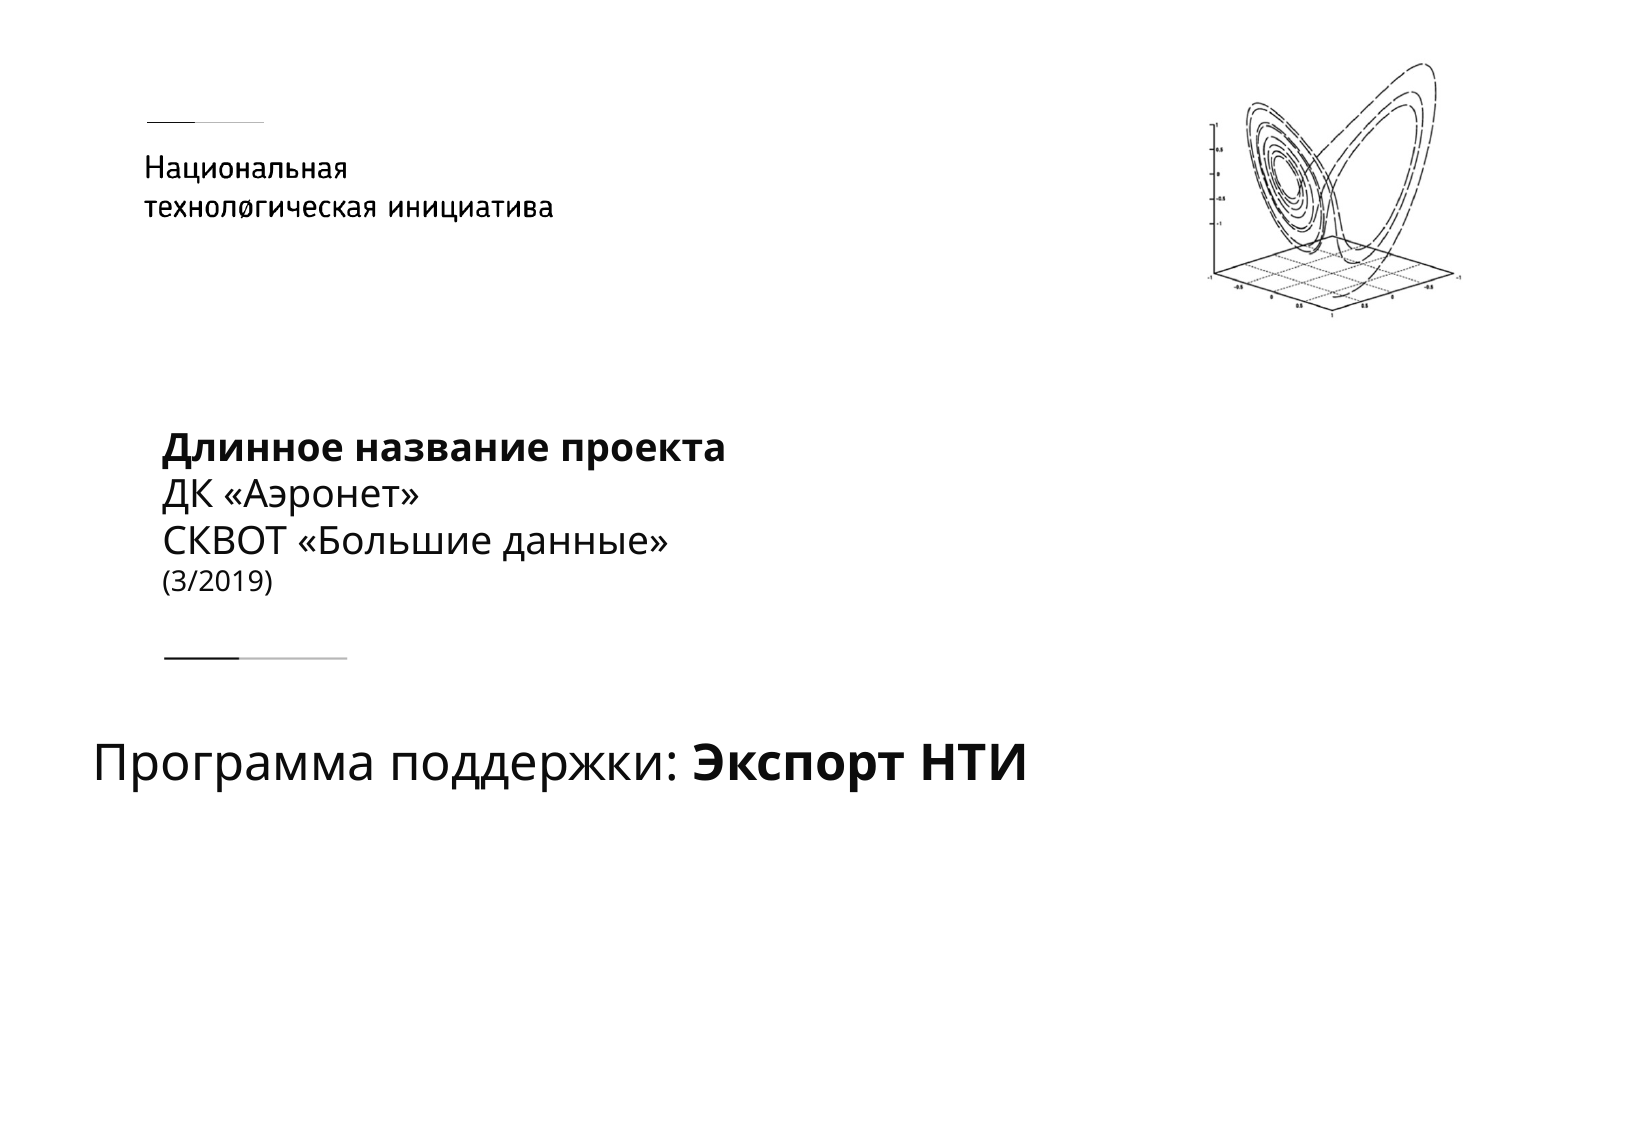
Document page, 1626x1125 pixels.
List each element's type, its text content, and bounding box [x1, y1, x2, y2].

title Длинное название проекта ДК «Аэронет» СКВОТ «Большие данные» (3/2019) [147, 414, 1534, 605]
picture [150, 652, 807, 676]
text_box Программа поддержки: Экспорт НТИ [78, 722, 1057, 799]
picture [138, 118, 557, 225]
picture [1190, 47, 1474, 350]
